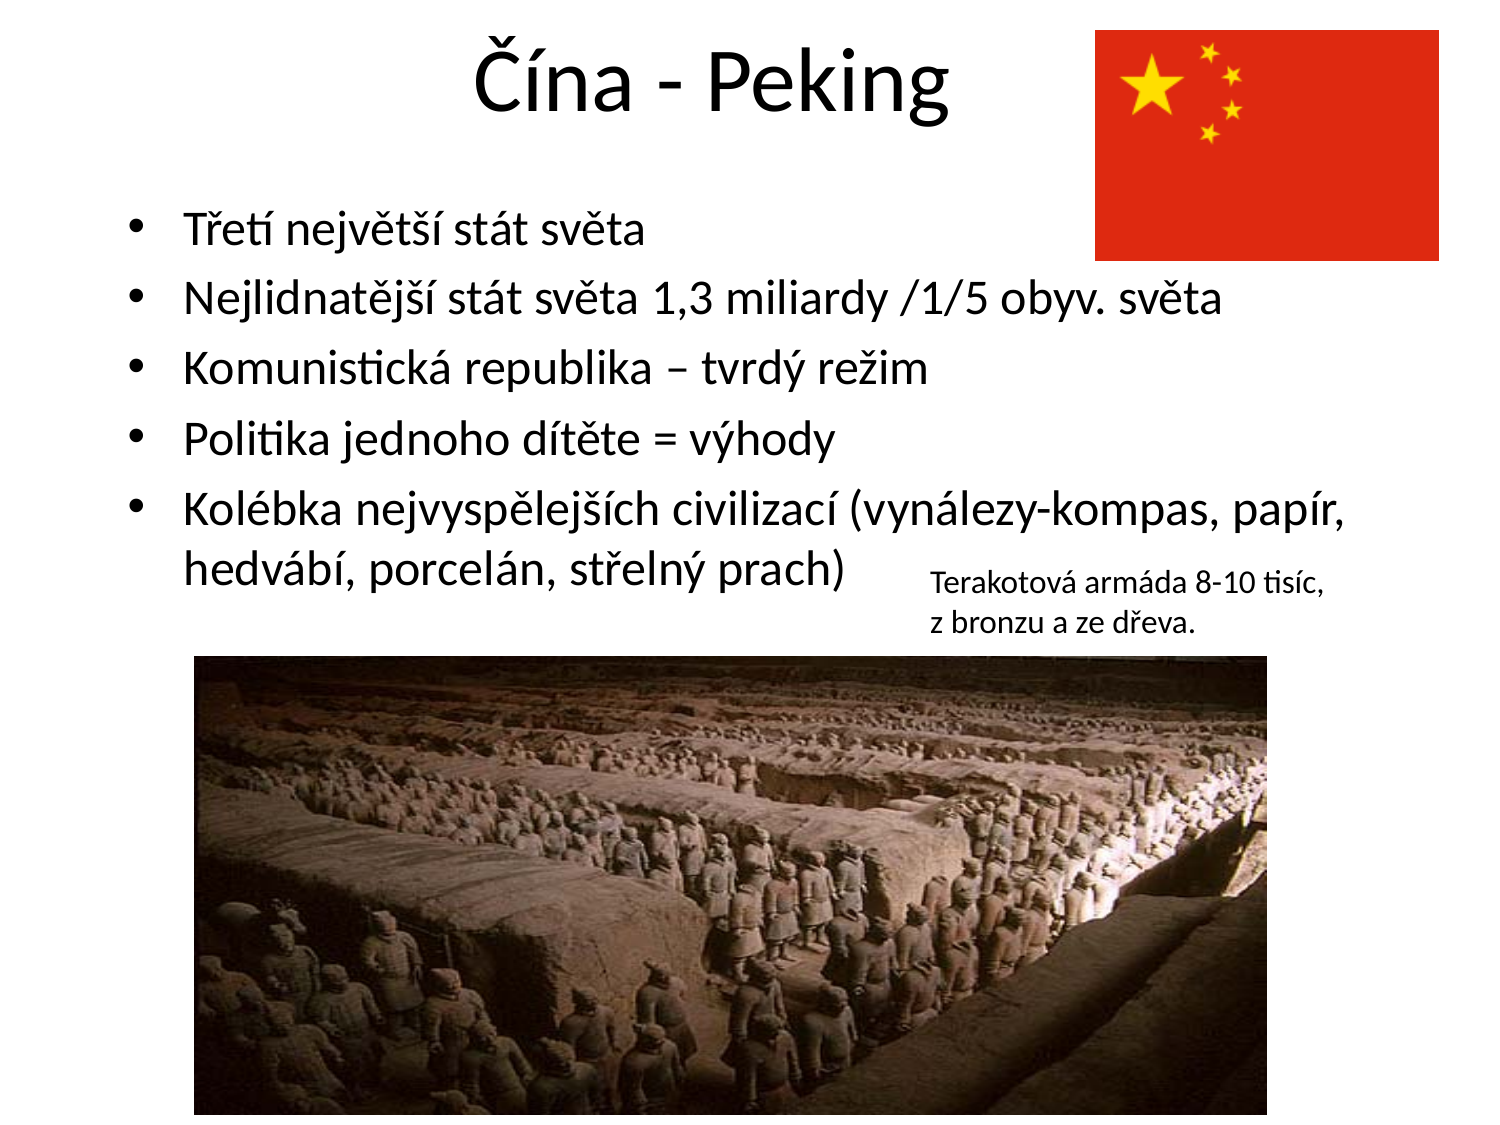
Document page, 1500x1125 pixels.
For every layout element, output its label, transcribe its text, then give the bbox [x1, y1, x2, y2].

picture [1094, 30, 1440, 261]
title Čína - Peking [75, 0, 1350, 150]
text_box Terakotová armáda 8-10 tisíc, z bronzu a ze dřeva. [915, 553, 1365, 648]
picture [194, 656, 1268, 1116]
list Třetí největší stát světa Nejlidnatější stát světa 1,3 miliardy /1/5 obyv. světa Komunistická republika – tvrdý režim Politika jednoho dítěte = výhody Kolébka nejvyspělejších civilizací (vynálezy-kompas, papír, hedvábí, porcelán, střelný prach) [112, 187, 1388, 1000]
